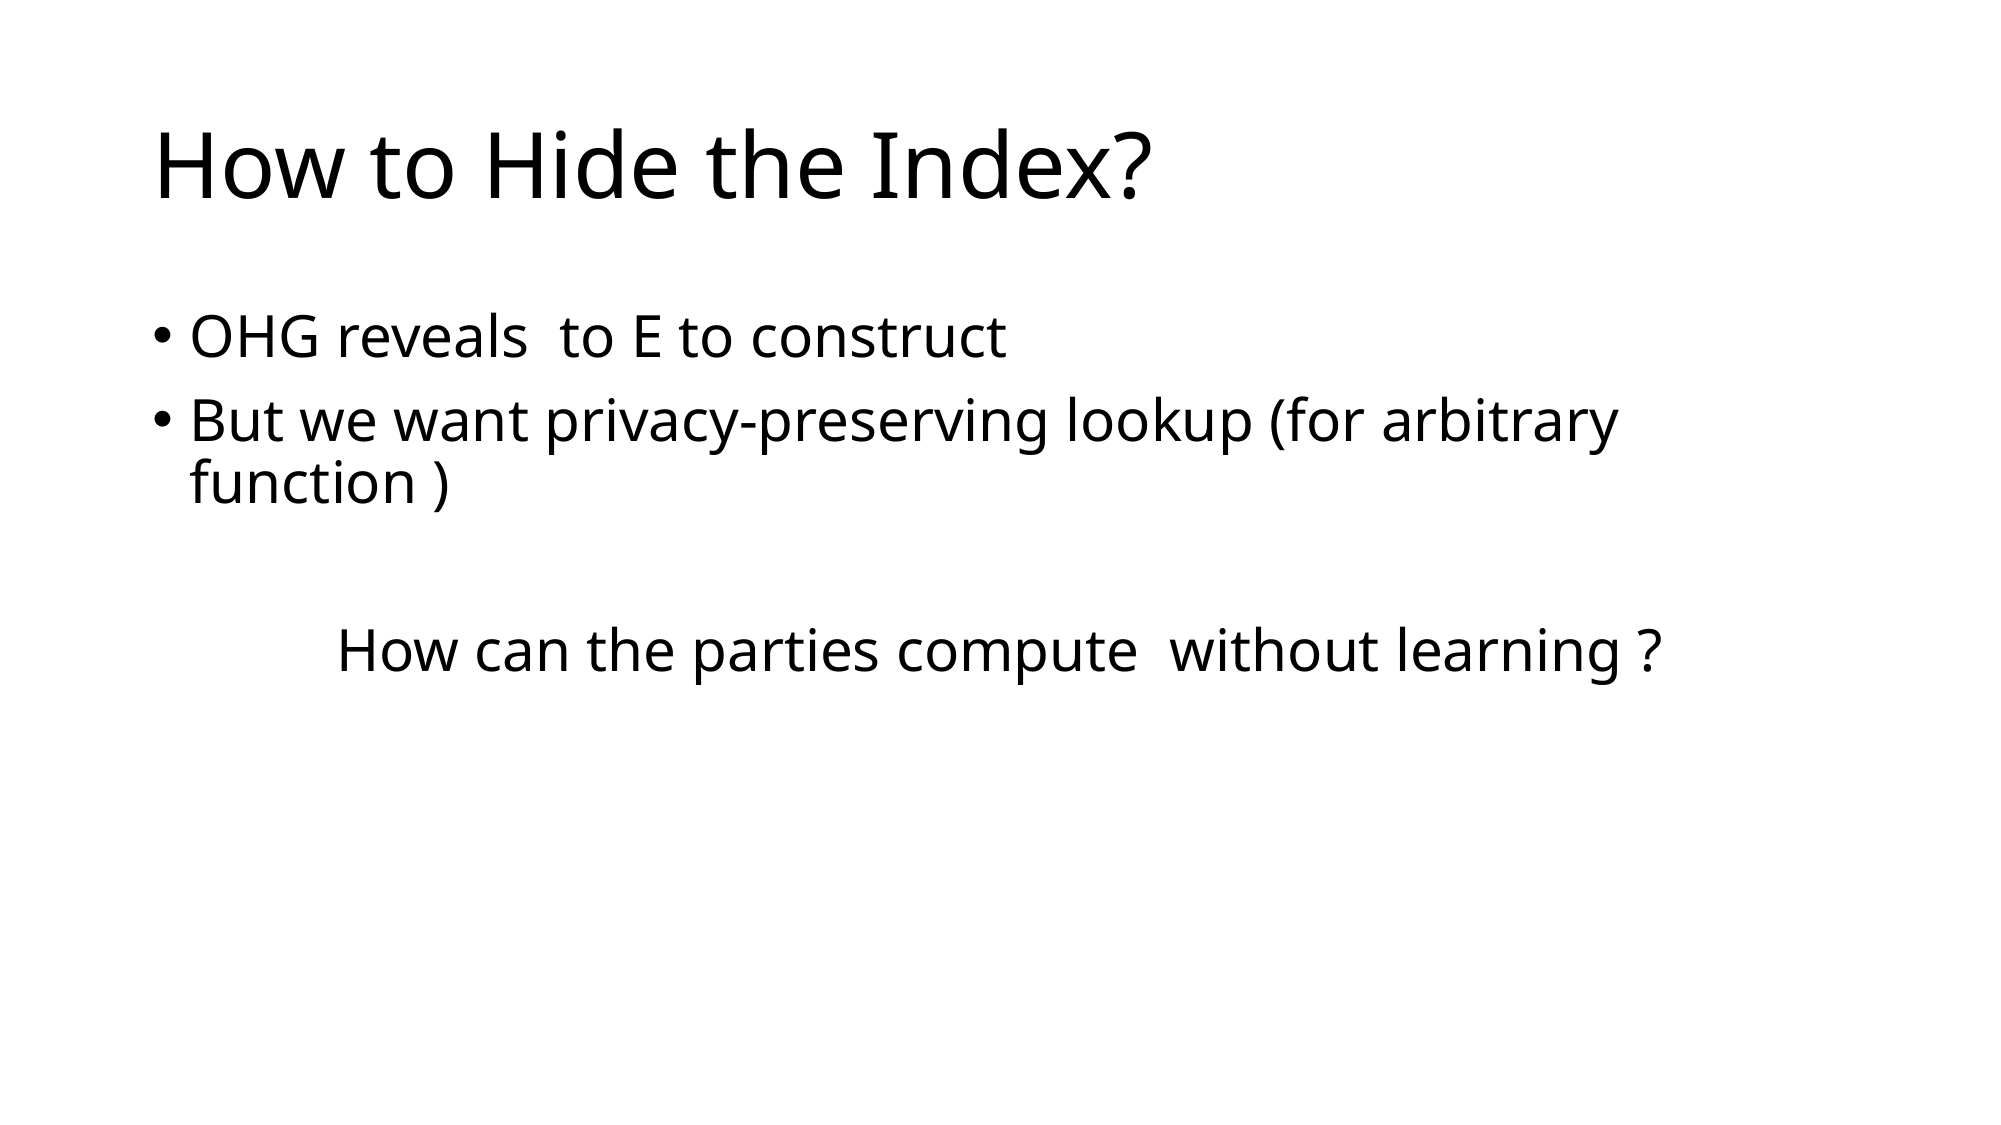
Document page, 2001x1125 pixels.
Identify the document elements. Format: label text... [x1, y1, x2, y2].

title How to Hide the Index? [137, 59, 1863, 278]
